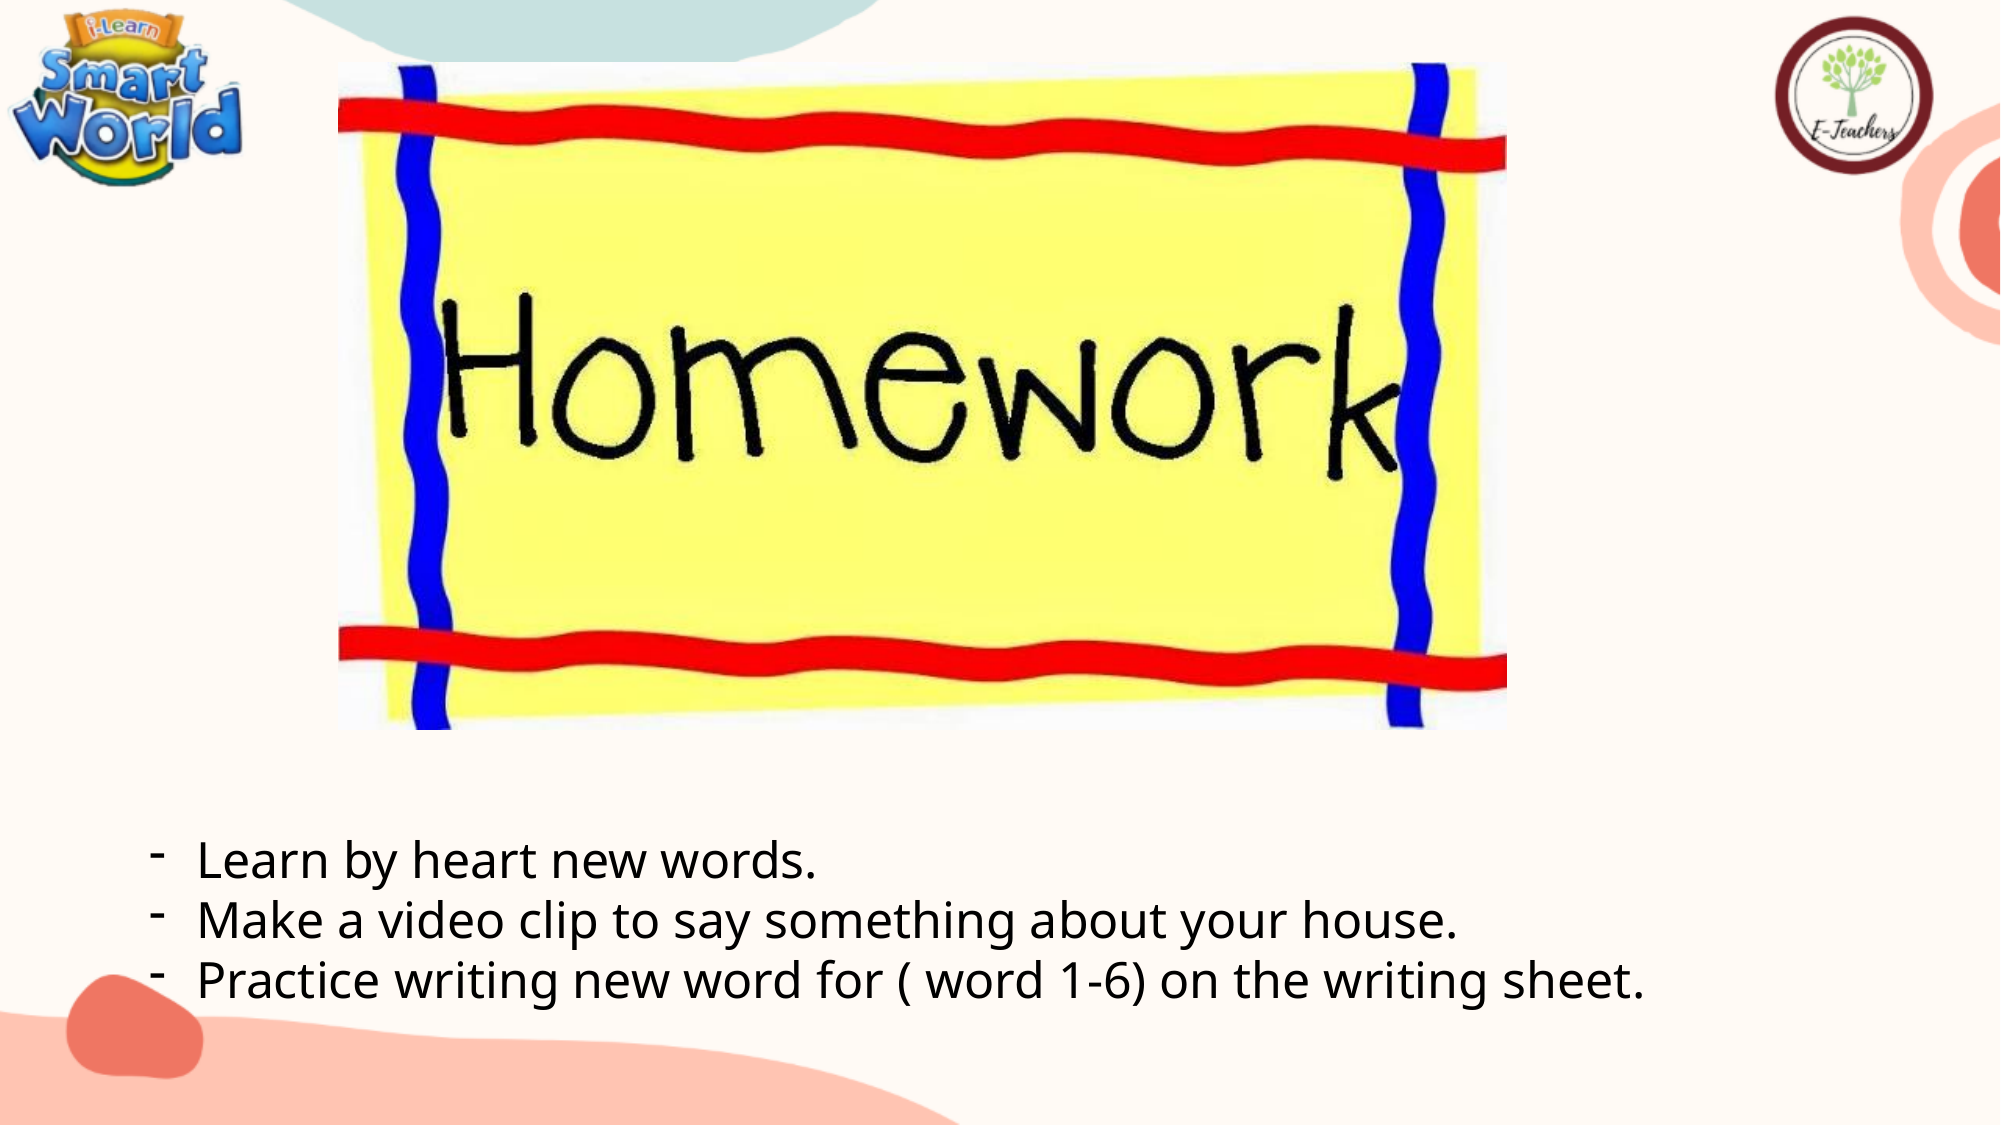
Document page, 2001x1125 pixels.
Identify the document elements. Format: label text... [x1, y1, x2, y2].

picture [0, 0, 2001, 1125]
text_box Learn by heart new words. Make a video clip to say something about your house. Practice writing new word for ( word 1-6) on the writing sheet. [134, 821, 1814, 1016]
